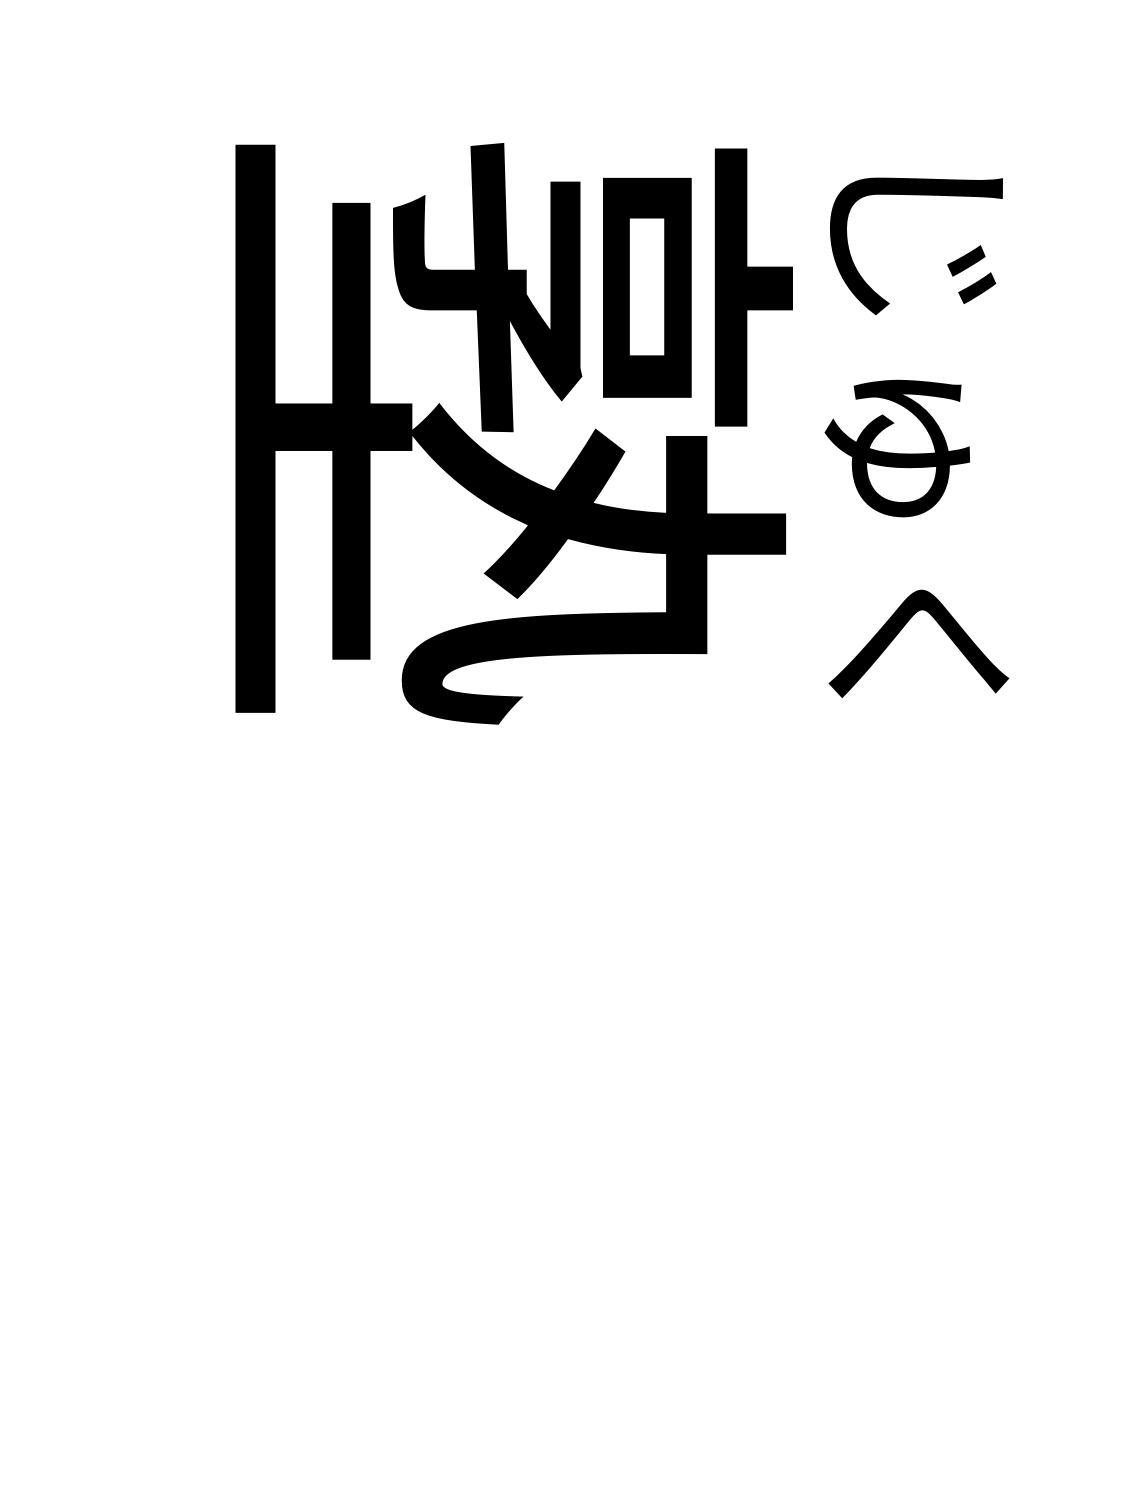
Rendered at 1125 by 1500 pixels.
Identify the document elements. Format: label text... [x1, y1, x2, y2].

text_box じゅく [775, 116, 1058, 1459]
text_box 塾 [135, 116, 775, 1384]
